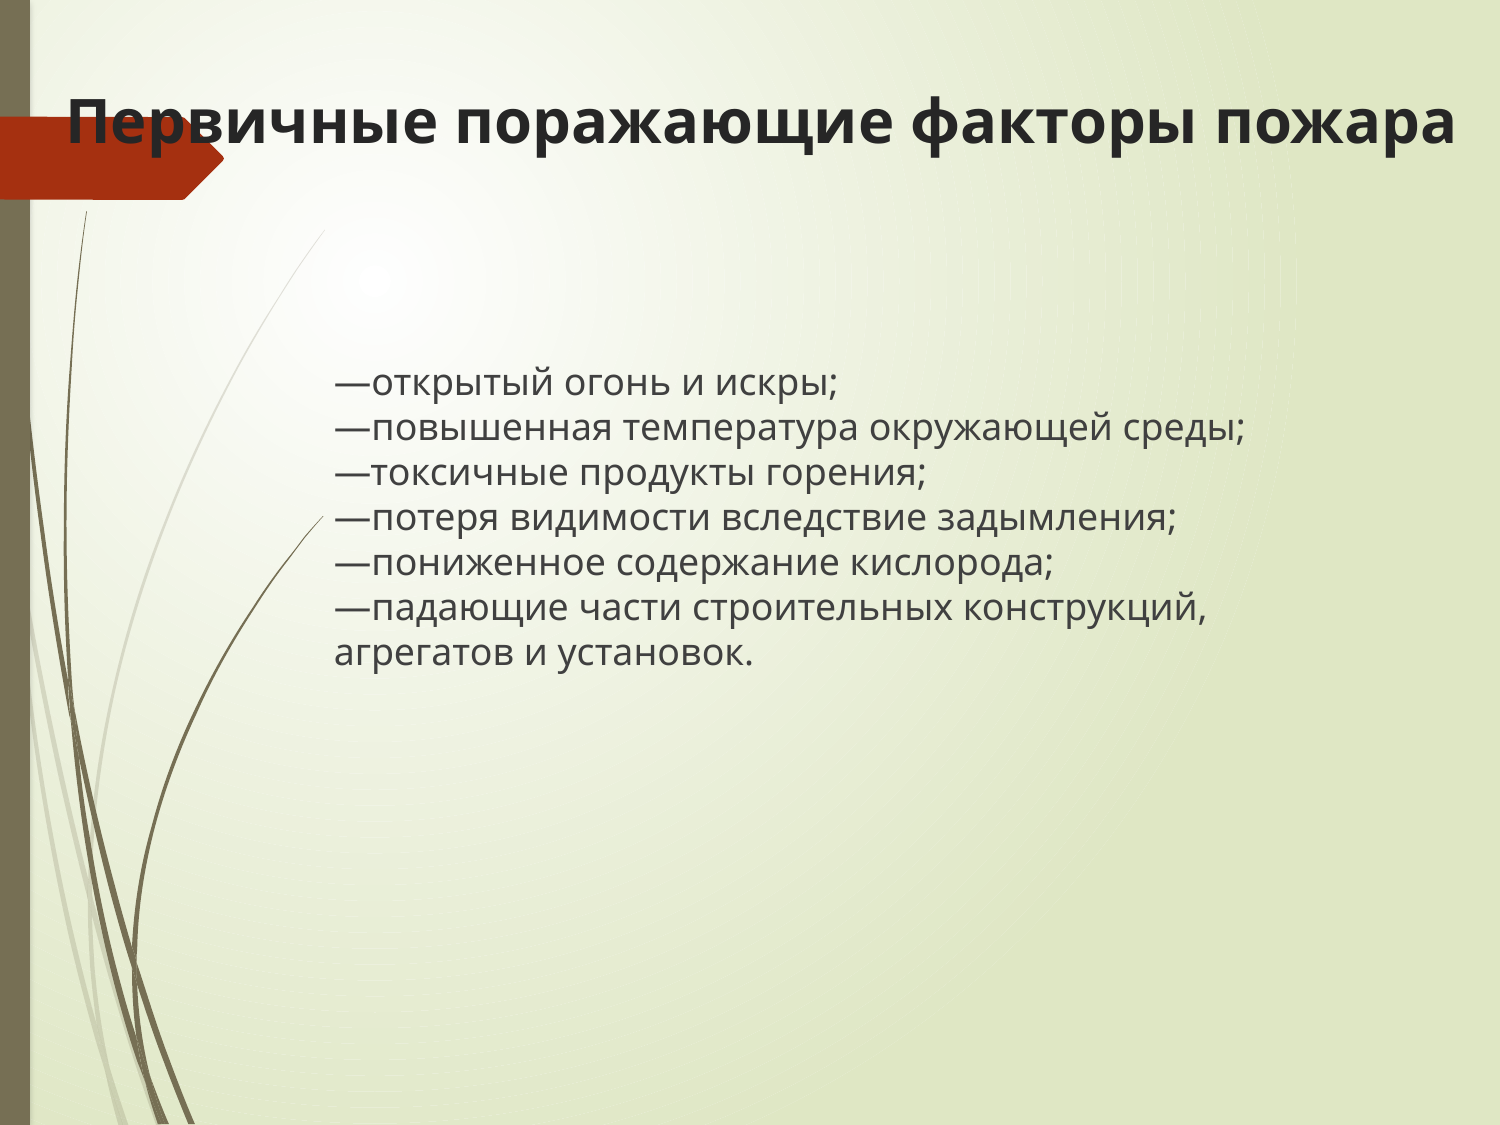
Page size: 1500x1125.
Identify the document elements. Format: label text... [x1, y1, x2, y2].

title Первичные поражающие факторы пожара [50, 75, 1500, 213]
list —открытый огонь и искры; —повышенная температура окружающей среды; —токсичные продукты горения; —потеря видимости вследствие задымления; —пониженное содержание кислорода; —падающие части строительных конструкций, агрегатов и установок. [318, 350, 1400, 970]
